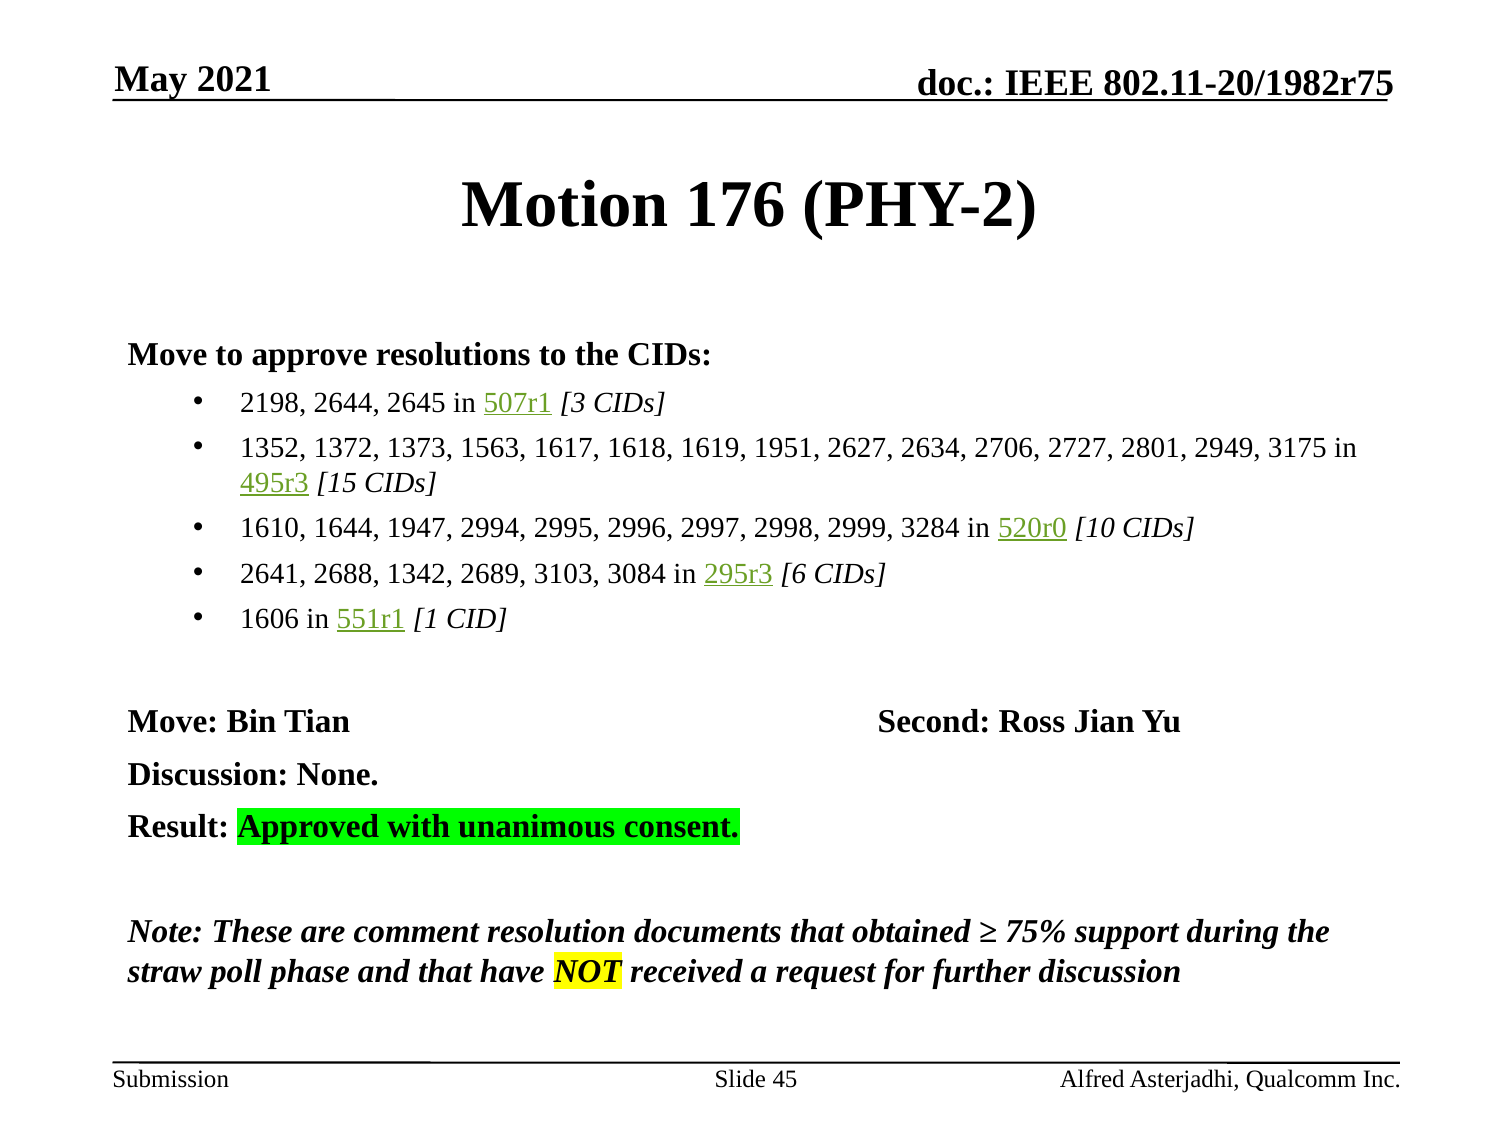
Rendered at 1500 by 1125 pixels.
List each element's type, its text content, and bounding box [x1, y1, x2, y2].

slide_number Slide 45 [712, 1061, 800, 1123]
list Move to approve resolutions to the CIDs: 2198, 2644, 2645 in 507r1 [3 CIDs] 1352, 1372, 1373, 1563, 1617, 1618, 1619, 1951, 2627, 2634, 2706, 2727, 2801, 2949, 3175 in 495r3 [15 CIDs] 1610, 1644, 1947, 2994, 2995, 2996, 2997, 2998, 2999, 3284 in 520r0 [10 CIDs] 2641, 2688, 1342, 2689, 3103, 3084 in 295r3 [6 CIDs] 1606 in 551r1 [1 CID] Move: Bin Tian Second: Ross Jian Yu Discussion: None. Result: Approved with unanimous consent. Note: These are comment resolution documents that obtained ≥ 75% support during the straw poll phase and that have NOT received a request for further discussion [112, 324, 1388, 1063]
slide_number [114, 54, 423, 100]
title Motion 176 (PHY-2) [112, 112, 1388, 288]
footer Alfred Asterjadhi, Qualcomm Inc. [878, 1061, 1402, 1093]
